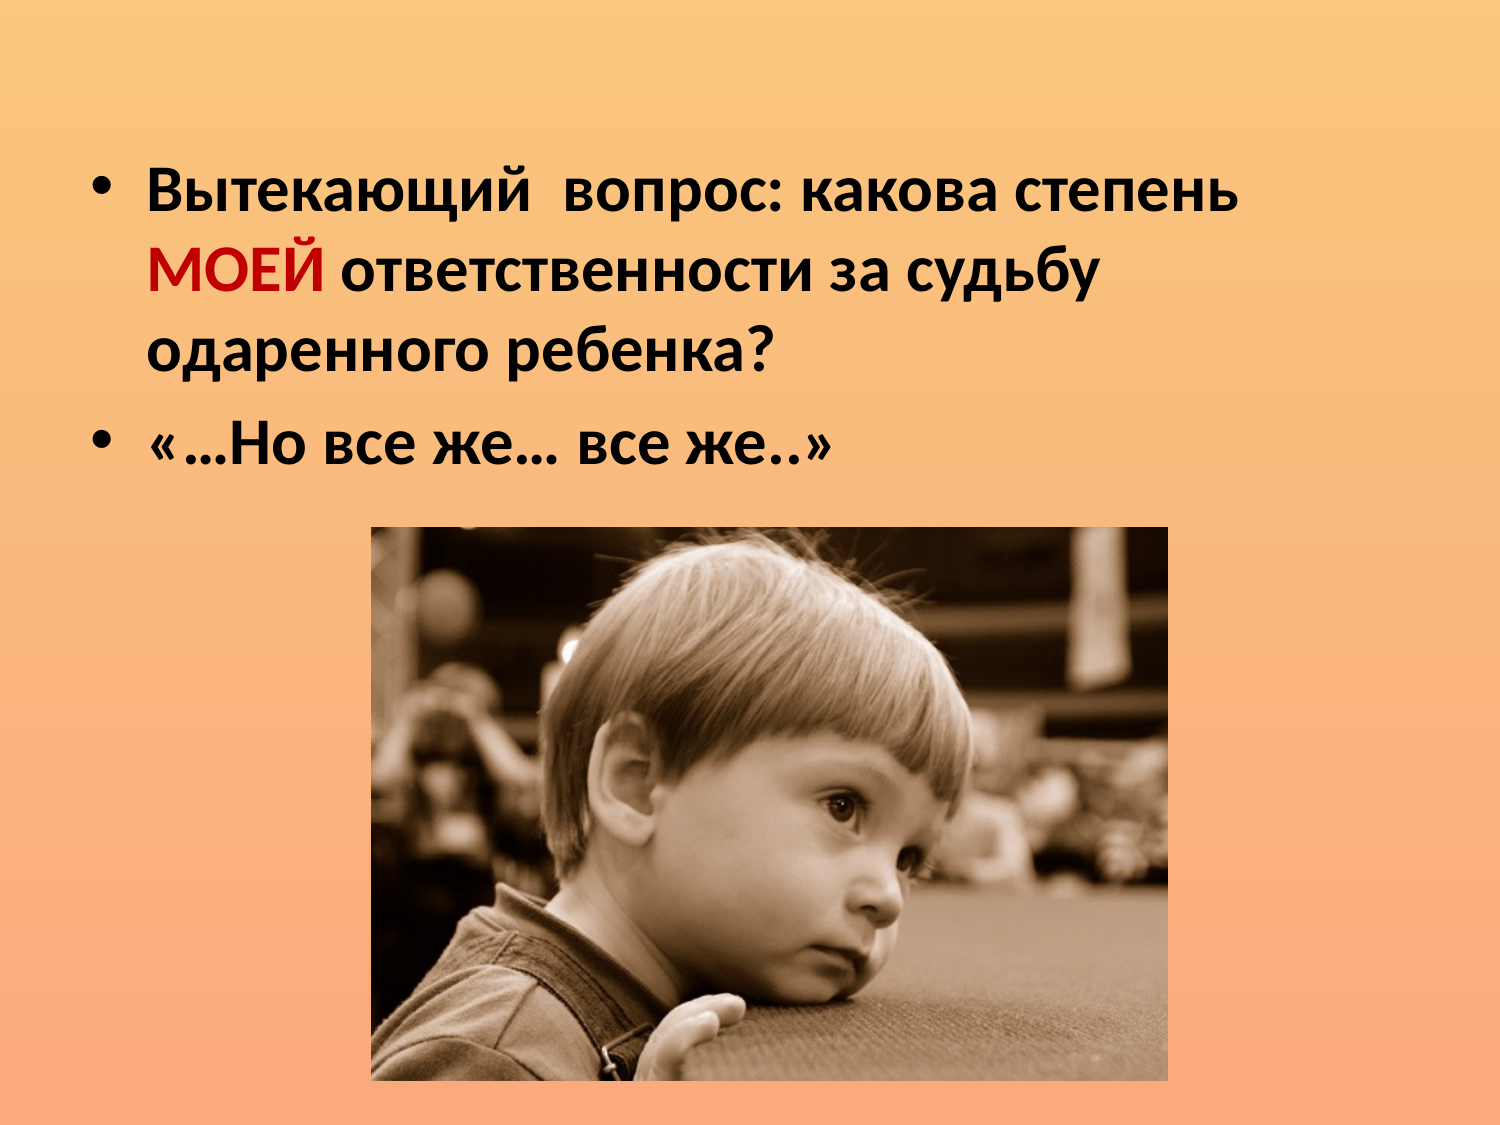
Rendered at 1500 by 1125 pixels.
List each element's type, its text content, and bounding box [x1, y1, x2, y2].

list Вытекающий вопрос: какова степень МОЕЙ ответственности за судьбу одаренного ребенка? «…Но все же… все же..» [75, 137, 1425, 575]
picture [371, 526, 1168, 1081]
